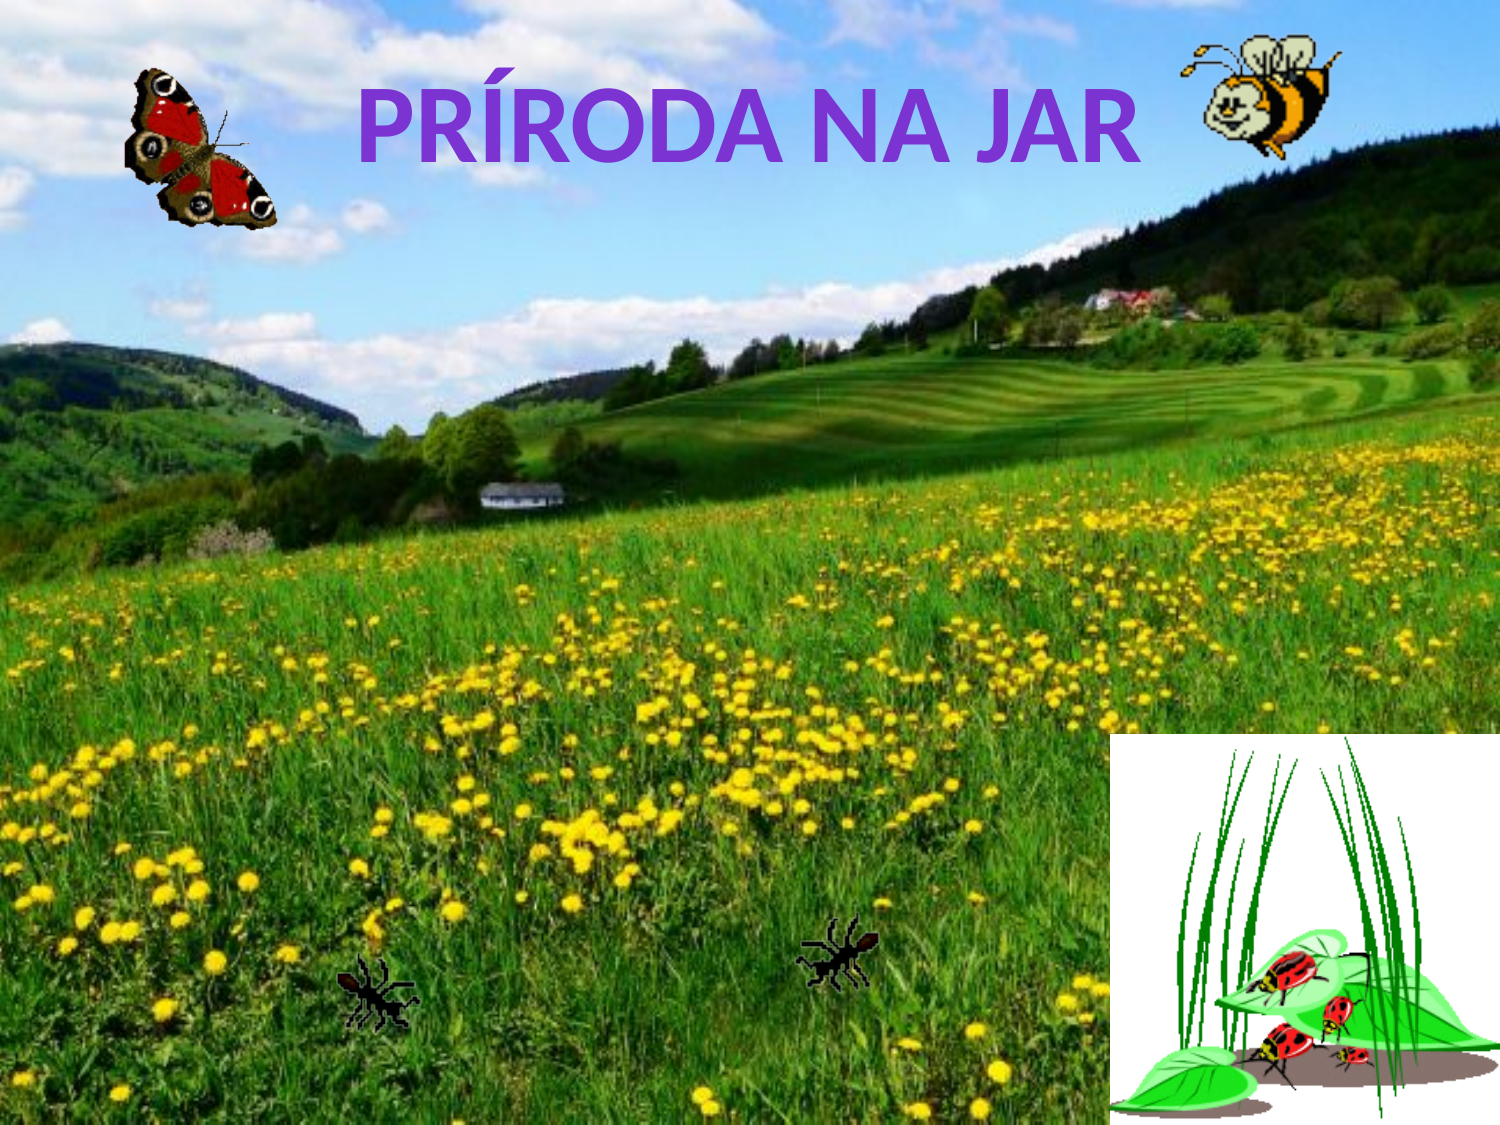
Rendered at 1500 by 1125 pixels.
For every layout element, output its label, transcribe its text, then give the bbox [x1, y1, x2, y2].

picture [0, 0, 1500, 1125]
text_box PRÍRODA na jar [340, 42, 1146, 193]
